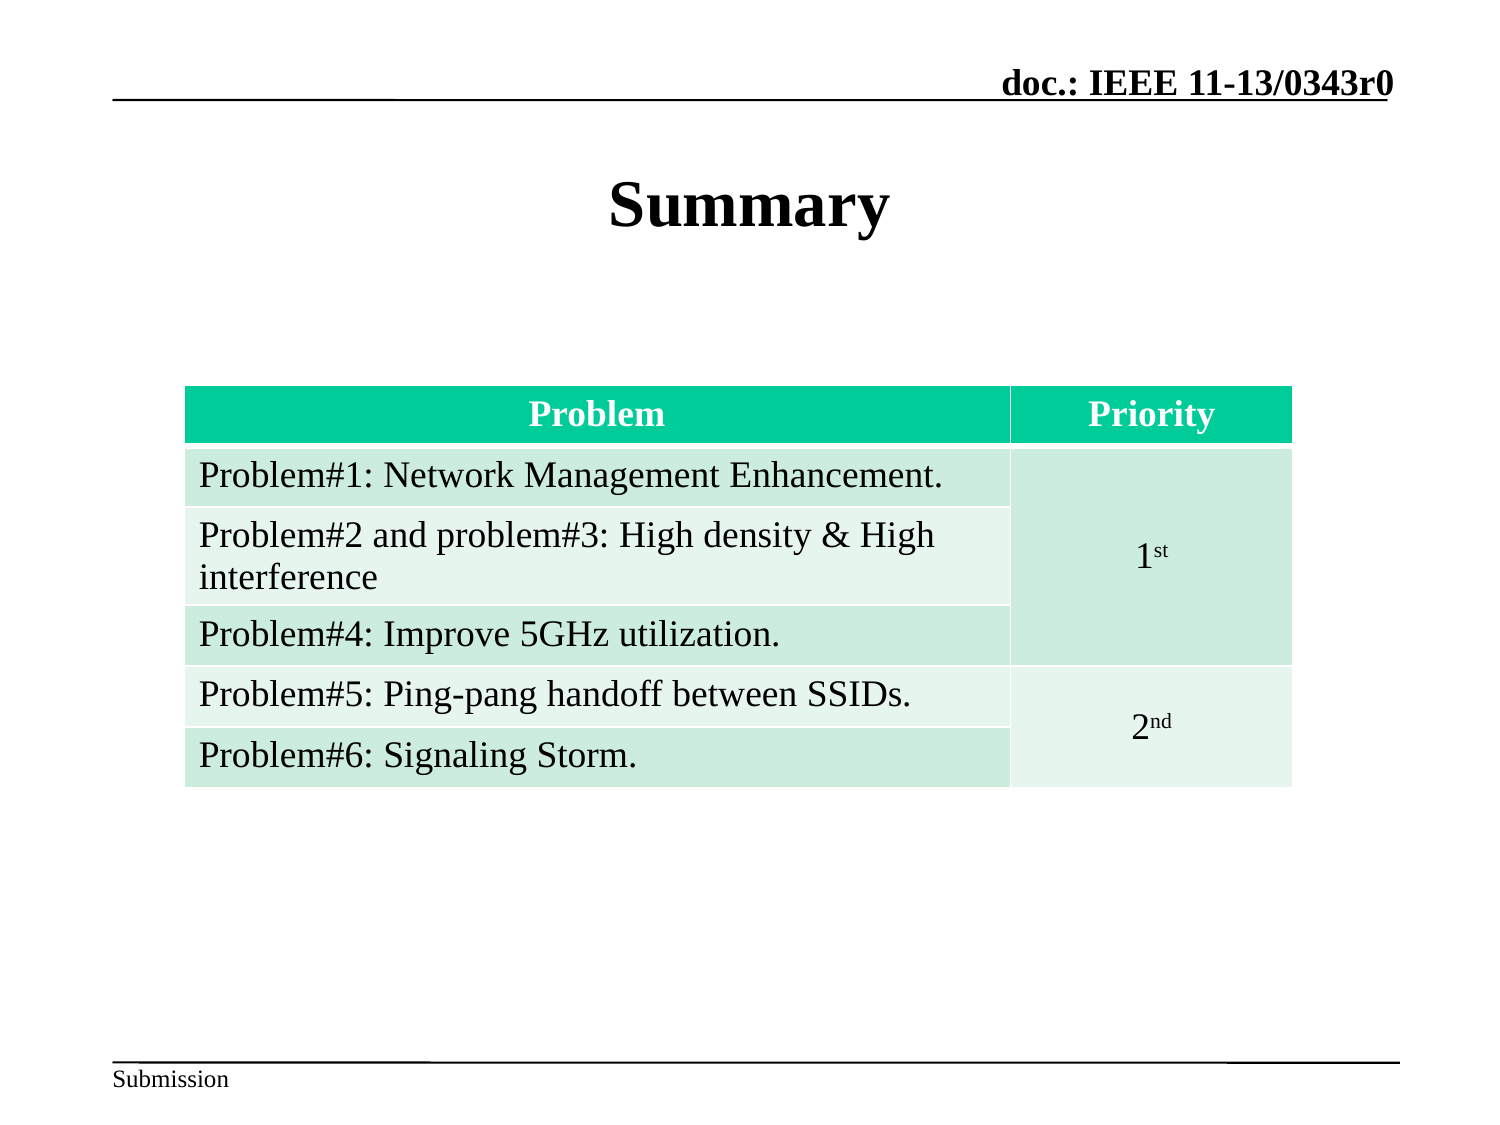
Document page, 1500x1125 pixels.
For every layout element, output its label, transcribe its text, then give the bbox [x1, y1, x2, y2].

table_header Priority [1011, 386, 1292, 443]
table_header Problem [185, 386, 1010, 443]
table_cell Problem#5: Ping-pang handoff between SSIDs. [185, 667, 1010, 726]
table_cell Problem#2 and problem#3: High density & High interference [185, 508, 1010, 604]
table_cell Problem#4: Improve 5GHz utilization. [185, 606, 1010, 665]
title Summary [112, 112, 1388, 288]
table_cell 1st [1011, 449, 1292, 665]
table_cell Problem#6: Signaling Storm. [185, 728, 1010, 787]
table_cell Problem#1: Network Management Enhancement. [185, 449, 1010, 506]
table_cell 2nd [1011, 667, 1292, 787]
